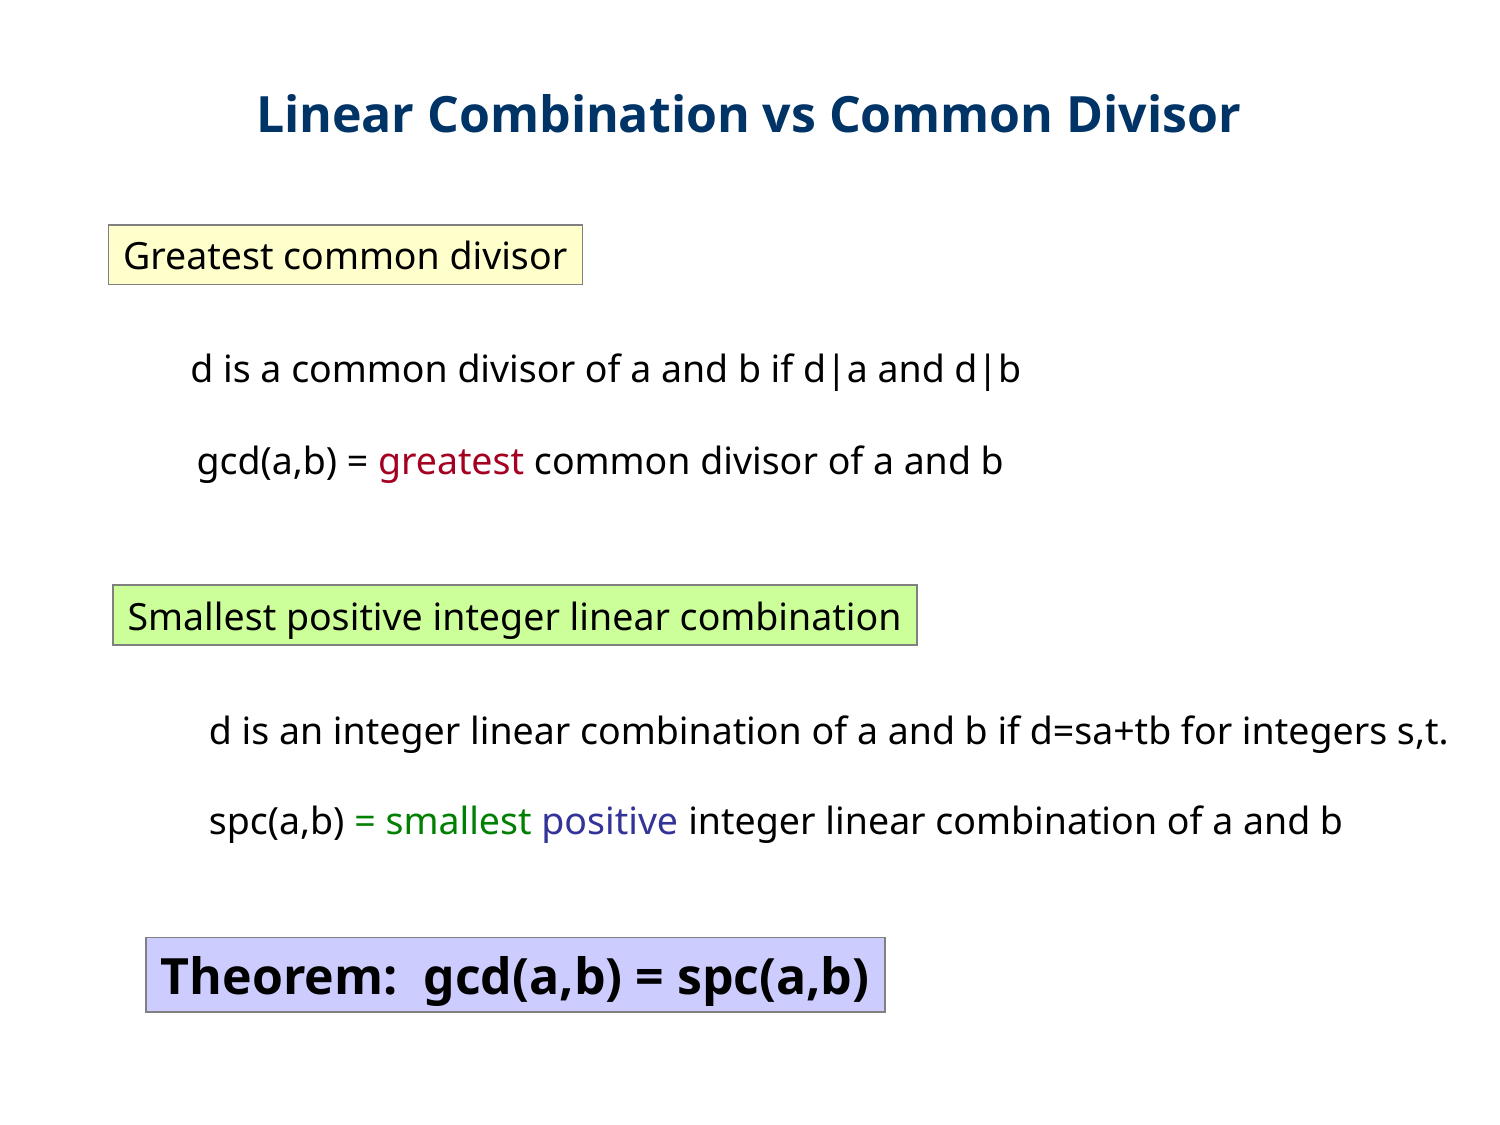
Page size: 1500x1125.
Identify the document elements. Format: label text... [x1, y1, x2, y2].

text_box Smallest positive integer linear combination [112, 585, 918, 645]
text_box Theorem: gcd(a,b) = spc(a,b) [146, 937, 886, 1013]
text_box d is an integer linear combination of a and b if d=sa+tb for integers s,t. spc(a,b) = smallest positive integer linear combination of a and b [194, 699, 1465, 850]
text_box Linear Combination vs Common Divisor [241, 74, 1257, 150]
text_box gcd(a,b) = greatest common divisor of a and b [181, 429, 1020, 490]
text_box d is a common divisor of a and b if d|a and d|b [175, 337, 1037, 398]
text_box Greatest common divisor [108, 224, 583, 285]
